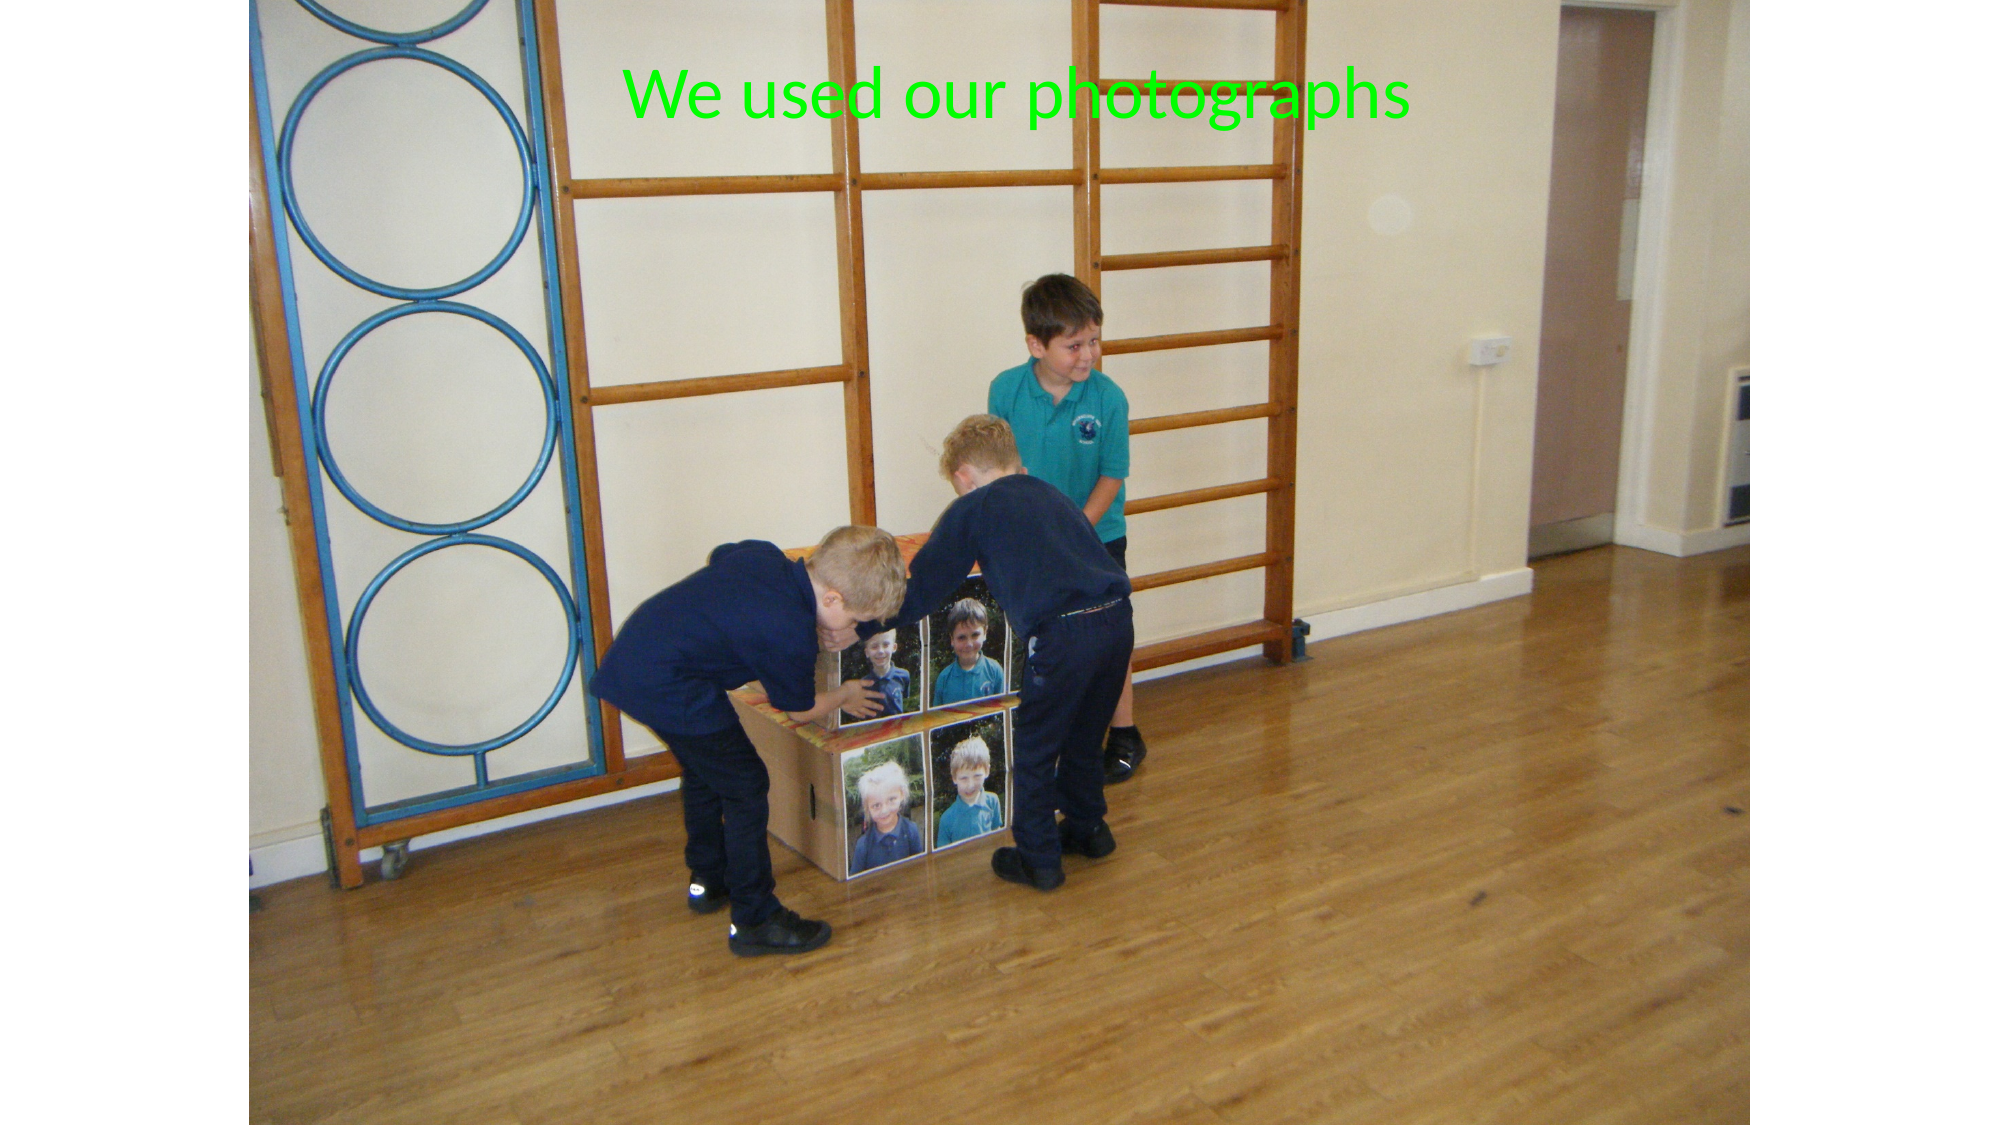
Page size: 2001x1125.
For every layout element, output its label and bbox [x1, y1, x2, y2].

picture [249, 0, 1750, 1125]
